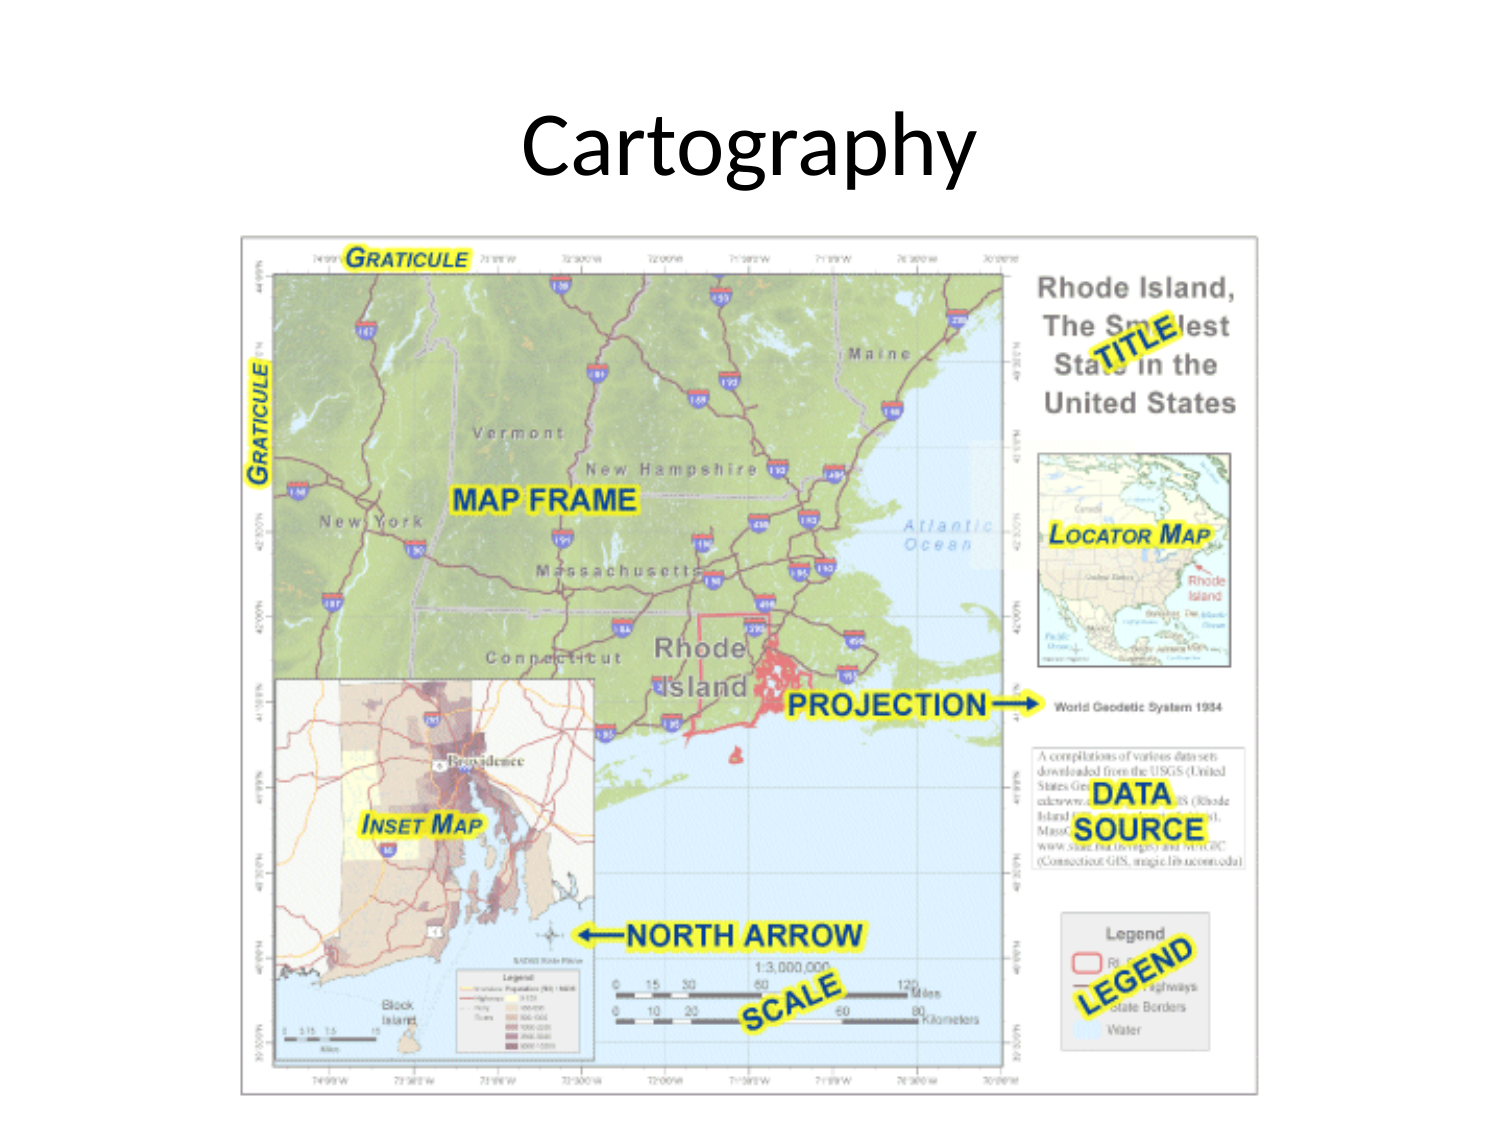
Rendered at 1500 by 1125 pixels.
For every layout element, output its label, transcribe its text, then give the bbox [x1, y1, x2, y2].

title Cartography [75, 45, 1425, 233]
picture [239, 232, 1261, 1098]
